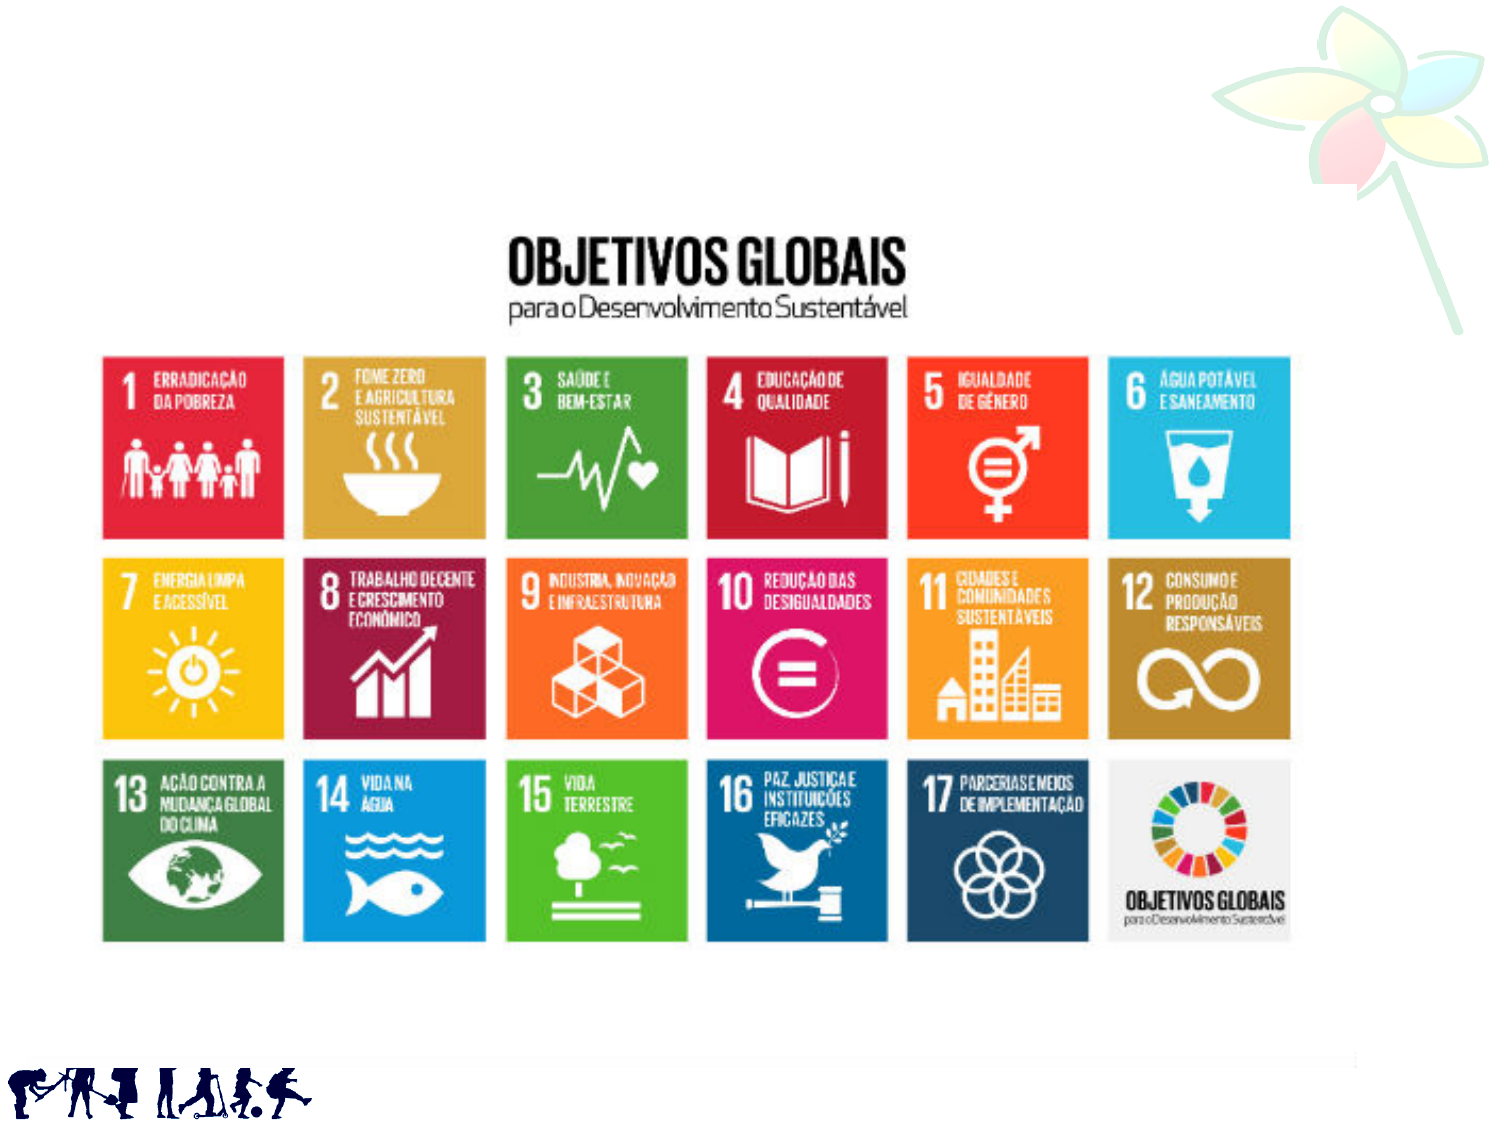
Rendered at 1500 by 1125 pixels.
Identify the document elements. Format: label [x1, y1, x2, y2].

picture [0, 184, 1357, 1125]
